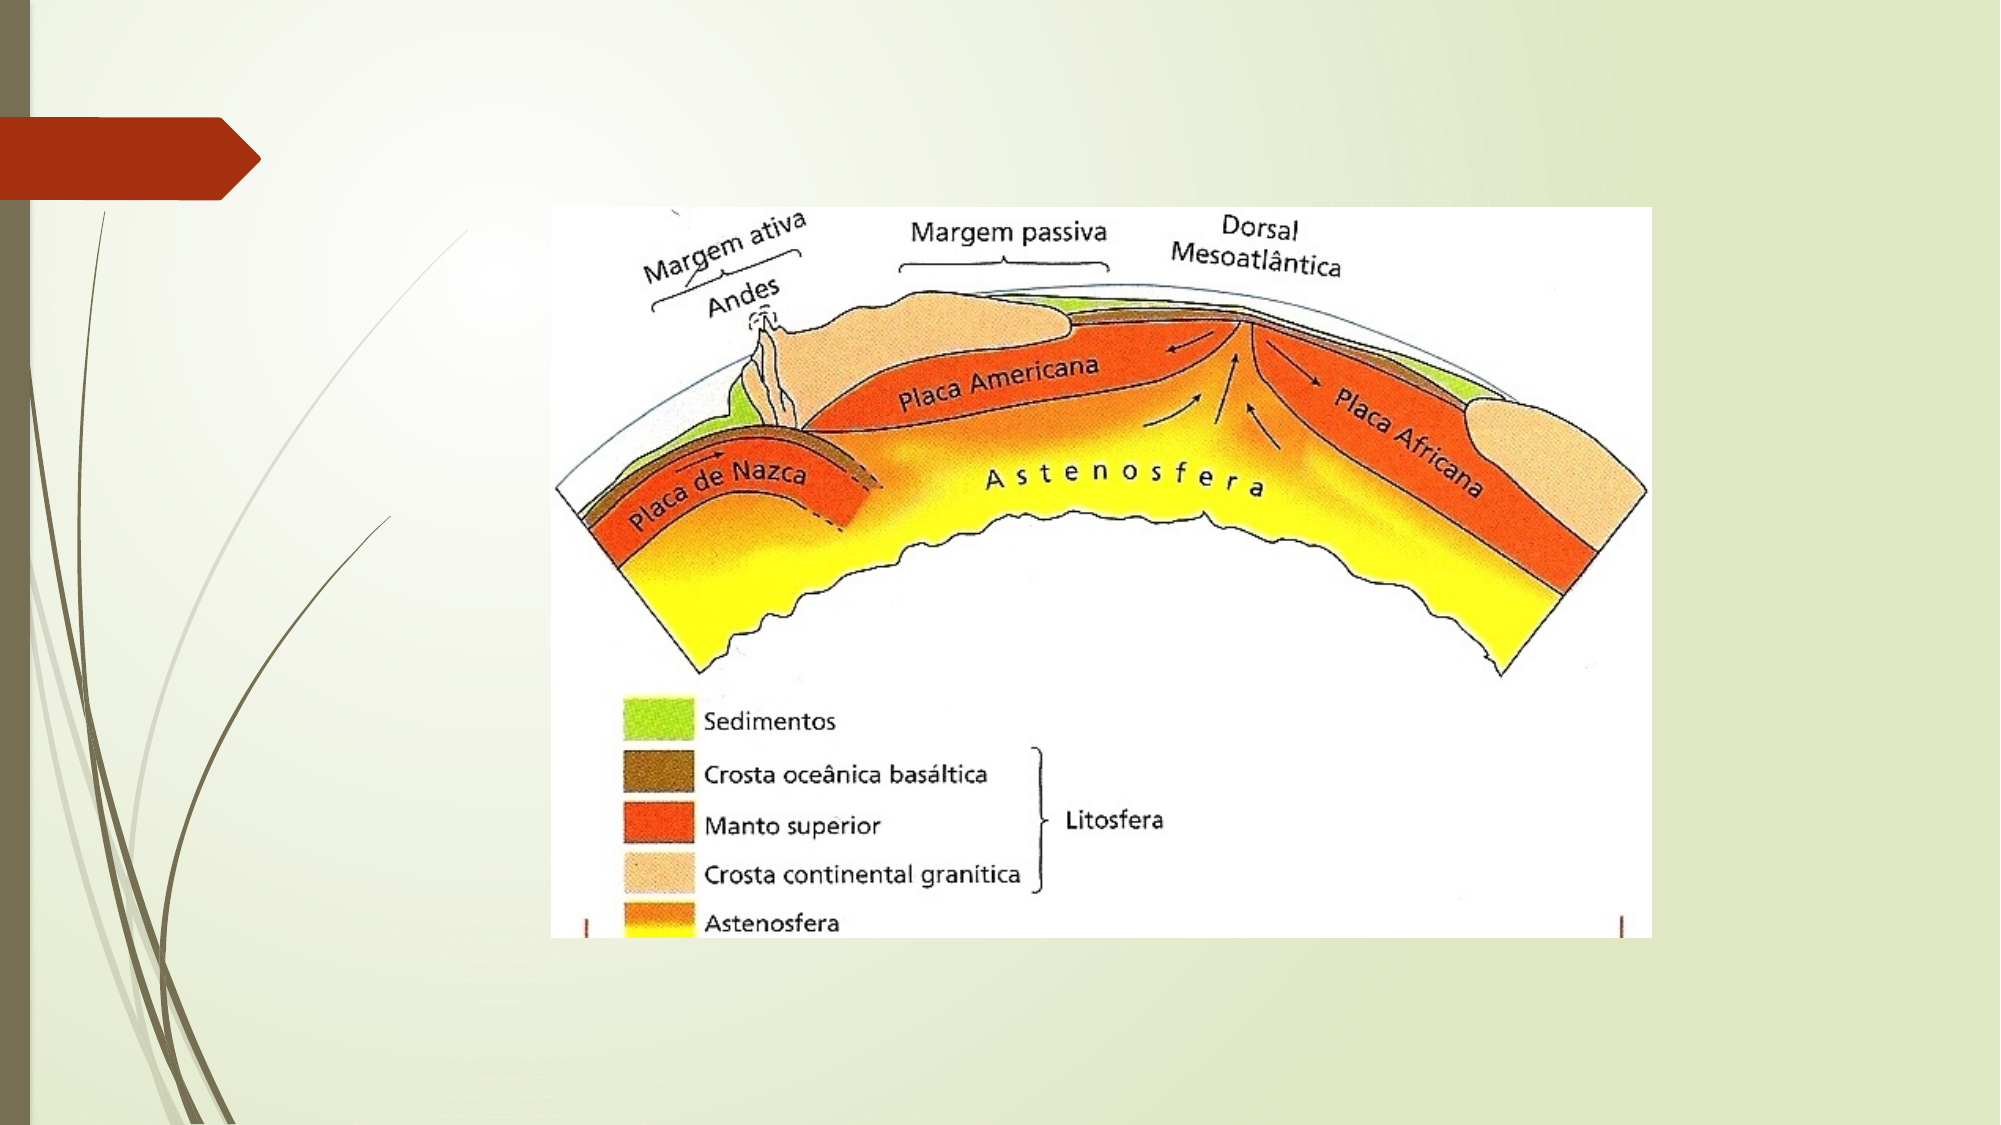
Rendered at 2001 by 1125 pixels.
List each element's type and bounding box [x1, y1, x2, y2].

list [551, 207, 1653, 938]
